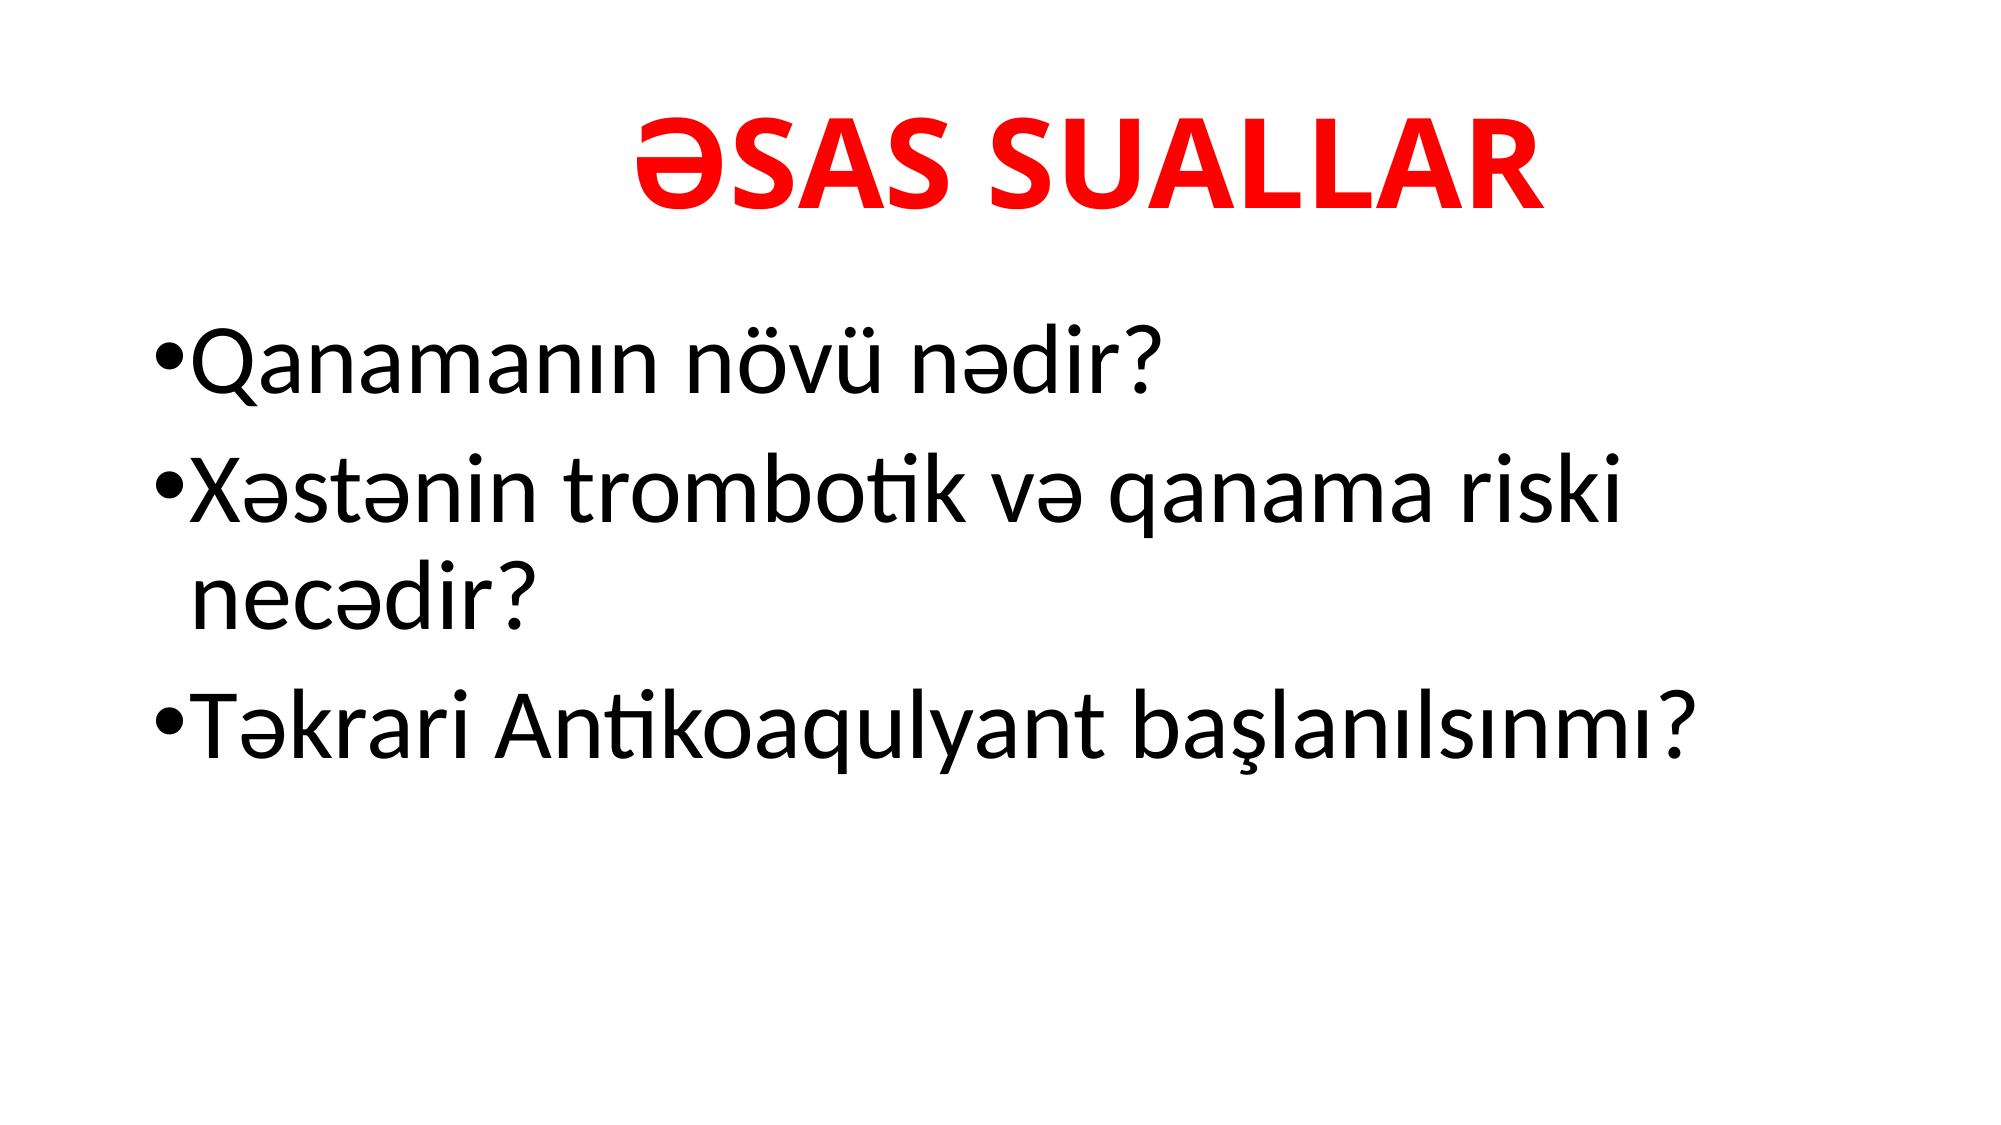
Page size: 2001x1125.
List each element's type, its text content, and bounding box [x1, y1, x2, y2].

title ƏSAS SUALLAR [137, 59, 1863, 278]
list Qanamanın növü nədir? Xəstənin trombotik və qanama riski necədir? Təkrari Antikoaqulyant başlanılsınmı? [137, 299, 1863, 1014]
